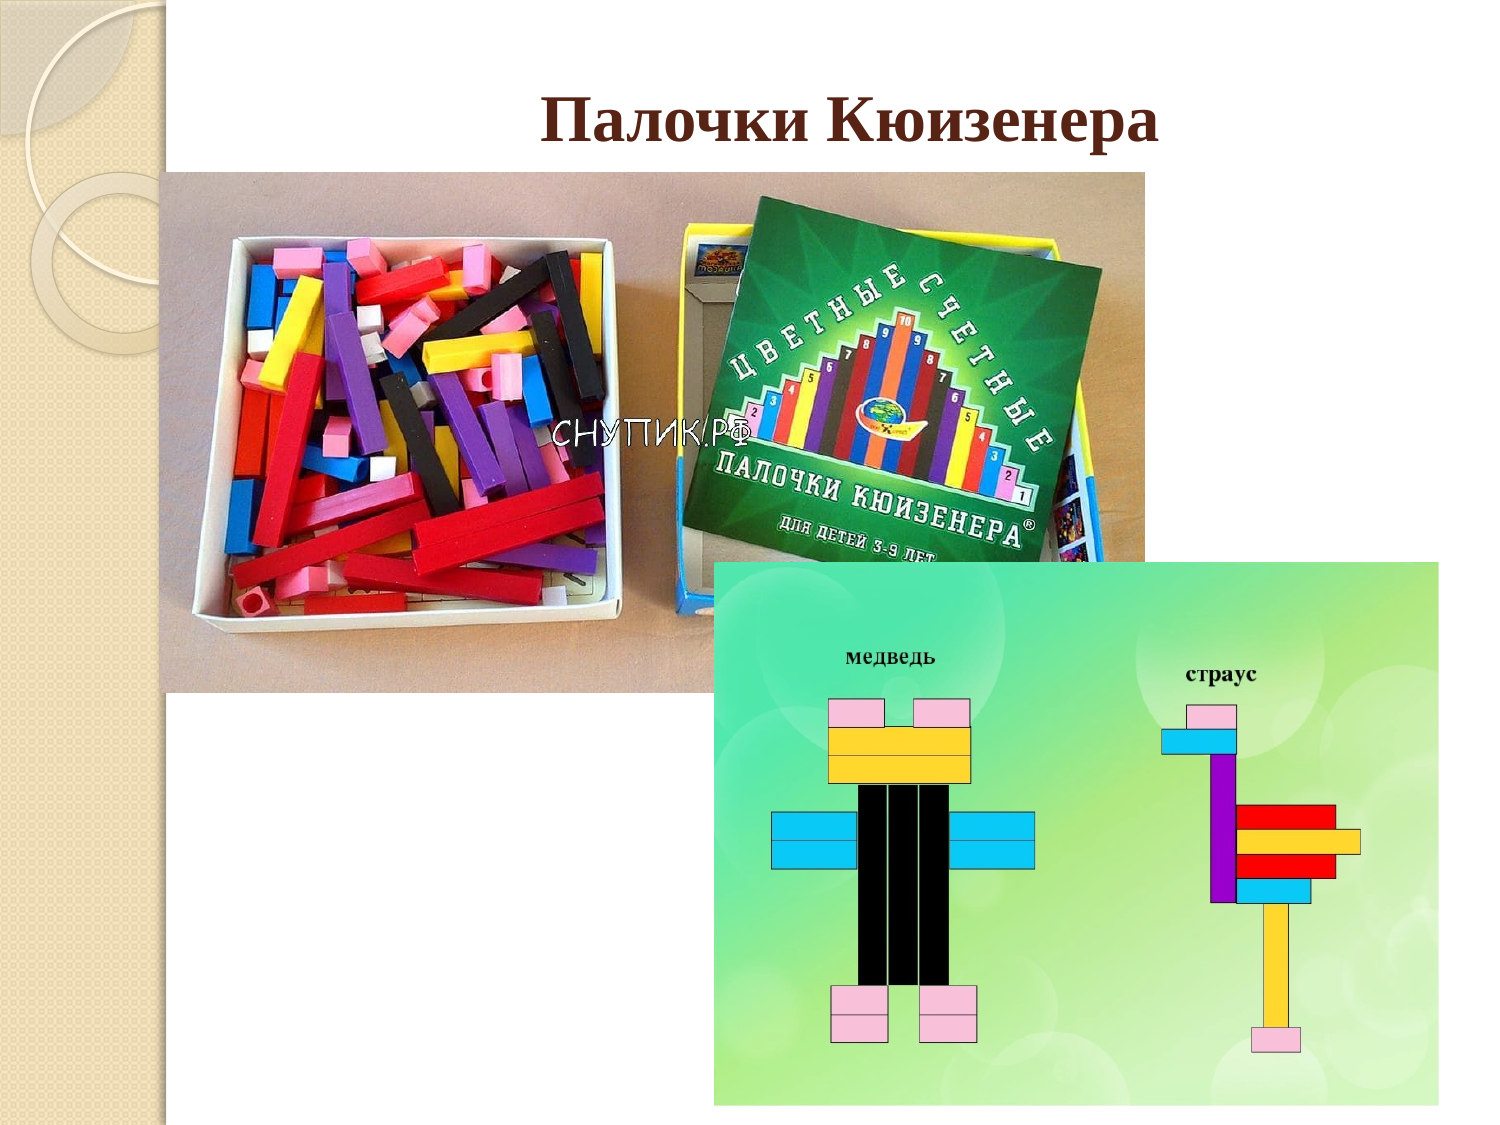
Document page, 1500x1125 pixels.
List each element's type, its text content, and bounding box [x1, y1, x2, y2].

picture [714, 562, 1440, 1107]
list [159, 172, 1145, 693]
title Палочки Кюизенера [235, 45, 1466, 185]
